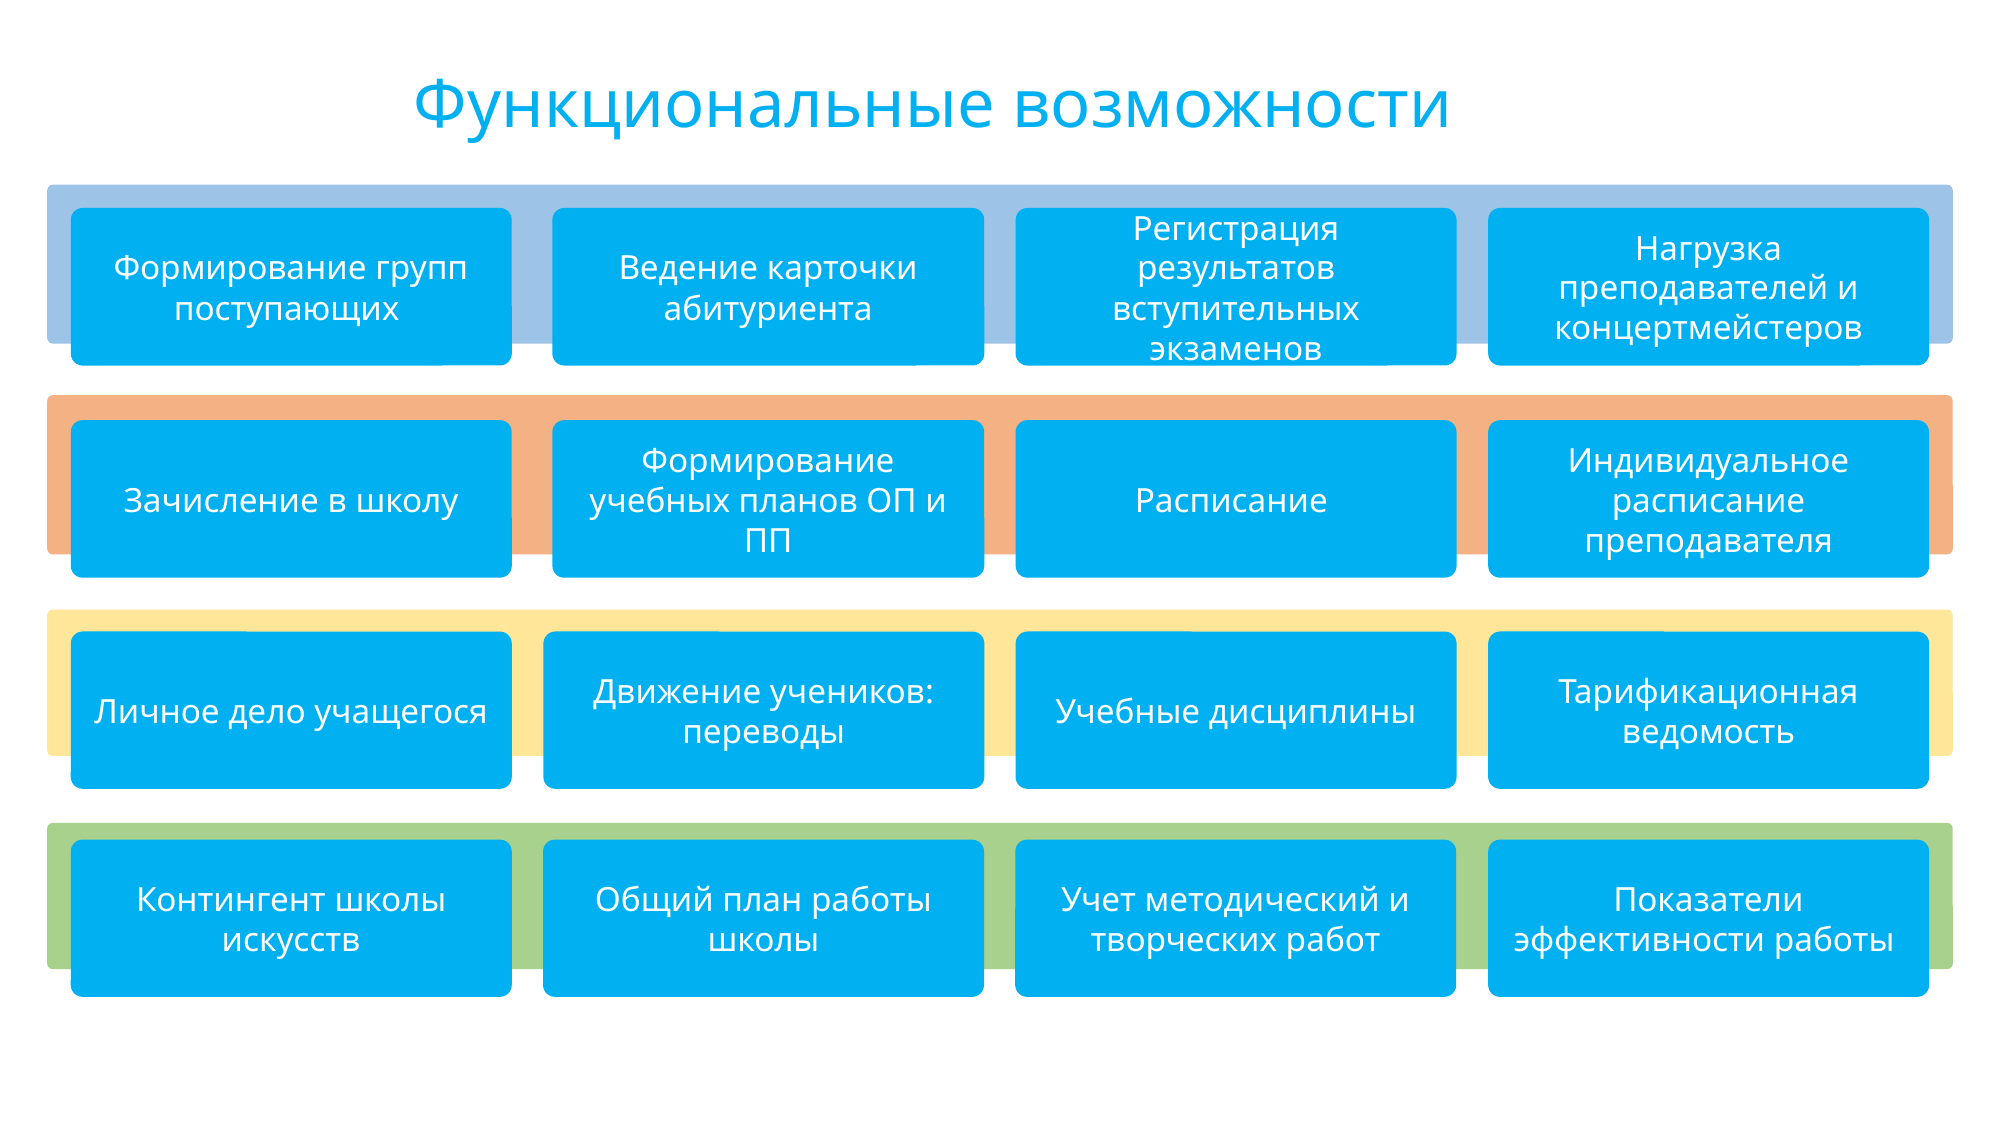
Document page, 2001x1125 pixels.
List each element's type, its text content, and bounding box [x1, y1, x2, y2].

text_box [46, 608, 1954, 757]
text_box Формирование групп поступающих [69, 206, 513, 367]
text_box Функциональные возможности [59, 53, 1808, 149]
text_box Учет методический и творческих работ [1014, 838, 1458, 998]
text_box [46, 183, 1954, 345]
text_box Формирование учебных планов ОП и ПП [551, 419, 986, 579]
text_box Индивидуальное расписание преподавателя [1487, 419, 1931, 579]
text_box Движение учеников: переводы [542, 630, 986, 790]
text_box Личное дело учащегося [69, 630, 513, 790]
text_box Нагрузка преподавателей и концертмейстеров [1487, 206, 1931, 367]
text_box Контингент школы искусств [69, 838, 513, 998]
text_box Регистрация результатов вступительных экзаменов [1014, 206, 1458, 367]
text_box Зачисление в школу [69, 419, 513, 579]
text_box Тарификационная ведомость [1487, 630, 1931, 790]
text_box [46, 394, 1954, 556]
text_box [46, 821, 1954, 971]
text_box Ведение карточки абитуриента [551, 206, 986, 367]
text_box Расписание [1014, 419, 1458, 579]
text_box Учебные дисциплины [1014, 630, 1458, 790]
text_box Общий план работы школы [541, 838, 986, 998]
text_box Показатели эффективности работы [1487, 838, 1931, 998]
